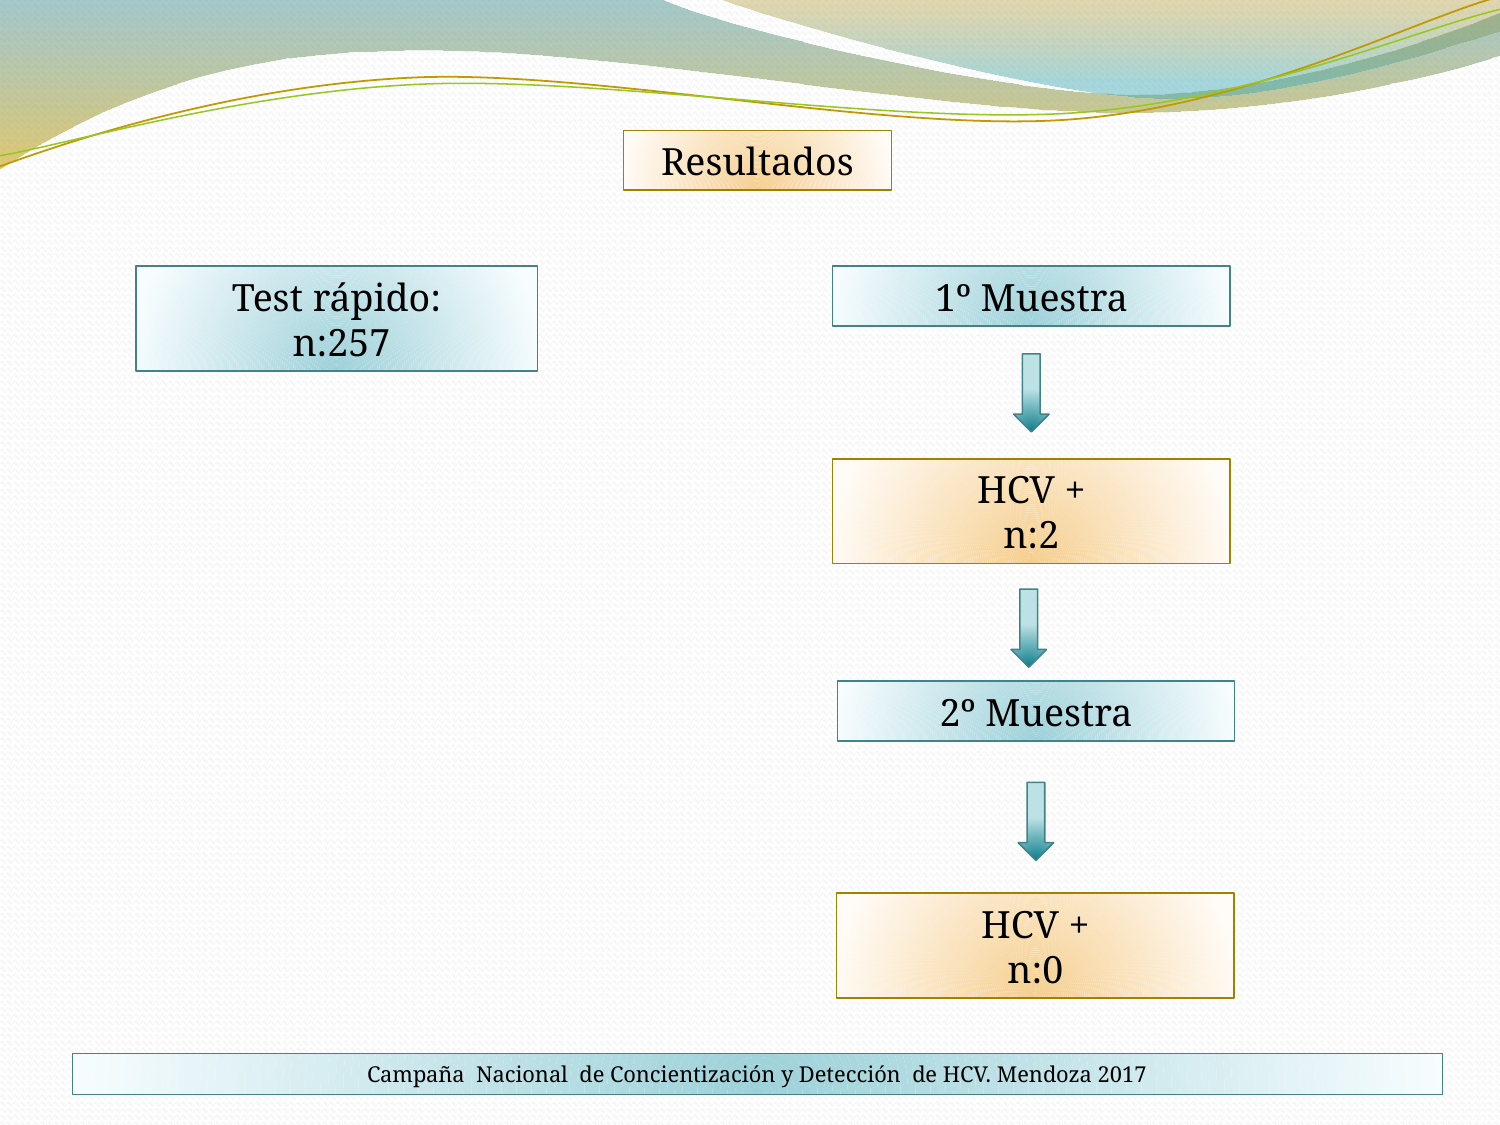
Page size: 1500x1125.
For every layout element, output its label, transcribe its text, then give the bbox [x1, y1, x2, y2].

text_box Resultados [623, 130, 892, 191]
text_box Campaña Nacional de Concientización y Detección de HCV. Mendoza 2017 [72, 1053, 1443, 1095]
text_box [1012, 353, 1050, 433]
text_box [1017, 781, 1055, 861]
text_box 1º Muestra [832, 265, 1231, 327]
text_box HCV + n:0 [836, 892, 1235, 999]
text_box 2º Muestra [837, 680, 1235, 742]
text_box HCV + n:2 [832, 458, 1231, 564]
text_box Test rápido: n:257 [135, 265, 538, 372]
text_box [1010, 588, 1048, 668]
